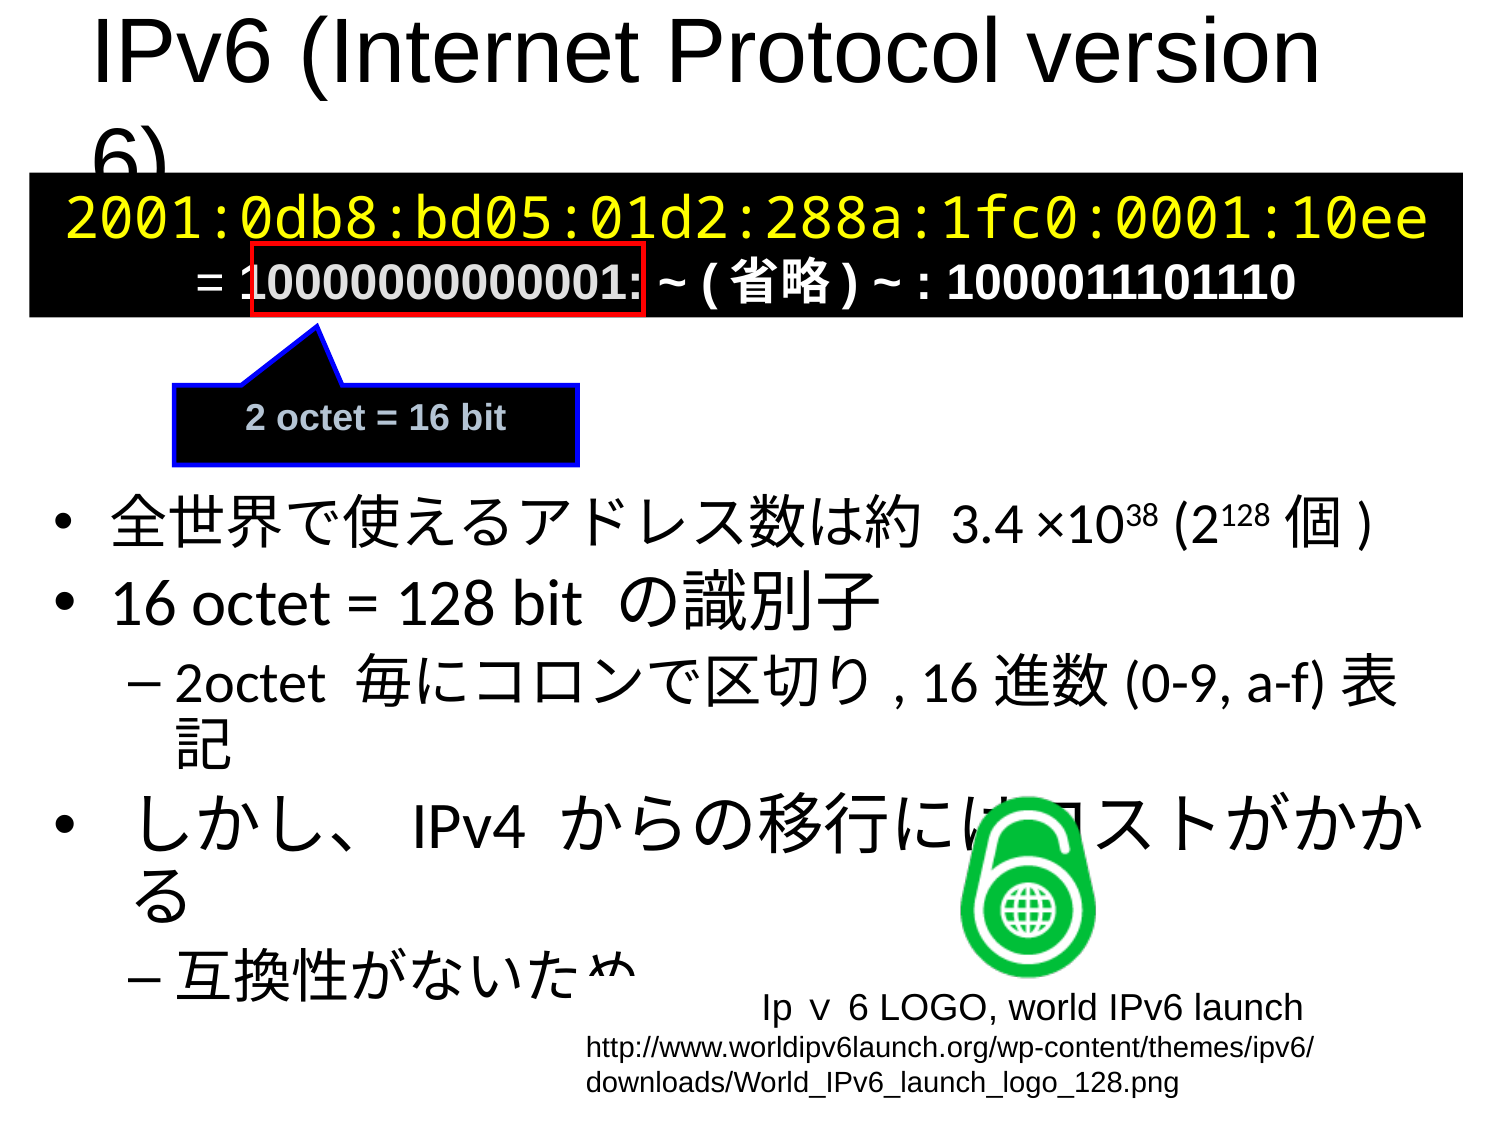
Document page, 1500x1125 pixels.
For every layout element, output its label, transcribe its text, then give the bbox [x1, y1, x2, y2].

text_box [251, 243, 644, 315]
list 全世界で使えるアドレス数は約 3.4 ×1038 (2128個) 16 octet = 128 bit の識別子 2octet 毎にコロンで区切り, 16進数(0-9, a-f)表記 しかし、IPv4 からの移行にはコストがかかる 互換性がないため [37, 491, 1448, 894]
picture [927, 787, 1129, 988]
title IPv6 (Internet Protocol version 6) [74, 6, 1426, 172]
text_box 2001:0db8:bd05:01d2:288a:1fc0:0001:10ee = 10000000000001: ~ (省略) ~ : 1000011101110 [29, 172, 1463, 318]
text_box 2 octet = 16 bit [174, 326, 578, 465]
text_box Ipｖ6 LOGO, world IPv6 launch http://www.worldipv6launch.org/wp-content/themes/ipv6/downloads/World_IPv6_launch_logo_128.png [571, 976, 1495, 1106]
